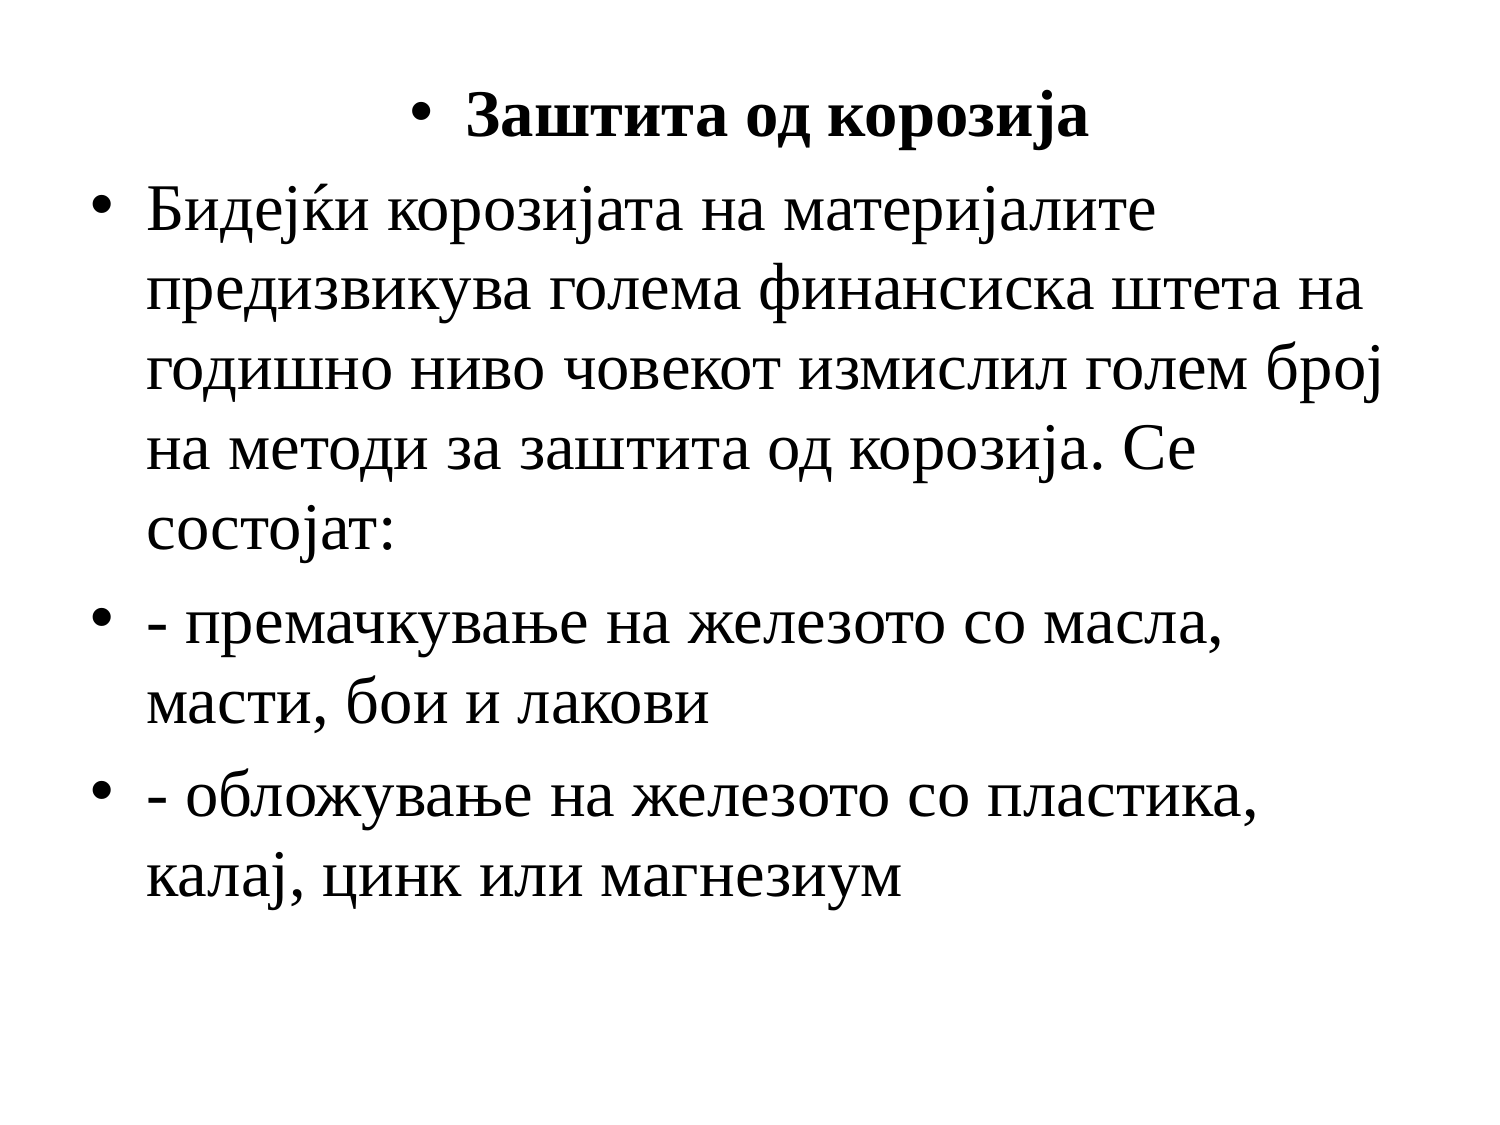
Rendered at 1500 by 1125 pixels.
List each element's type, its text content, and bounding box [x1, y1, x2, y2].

list Заштита од корозија Бидејќи корозијата на материјалите предизвикува голема финансиска штета на годишно ниво човекот измислил голем број на методи за заштита од корозија. Се состојат: - премачкување на железото со масла, масти, бои и лакови - обложување на железото со пластика, калај, цинк или магнезиум [75, 62, 1425, 1005]
